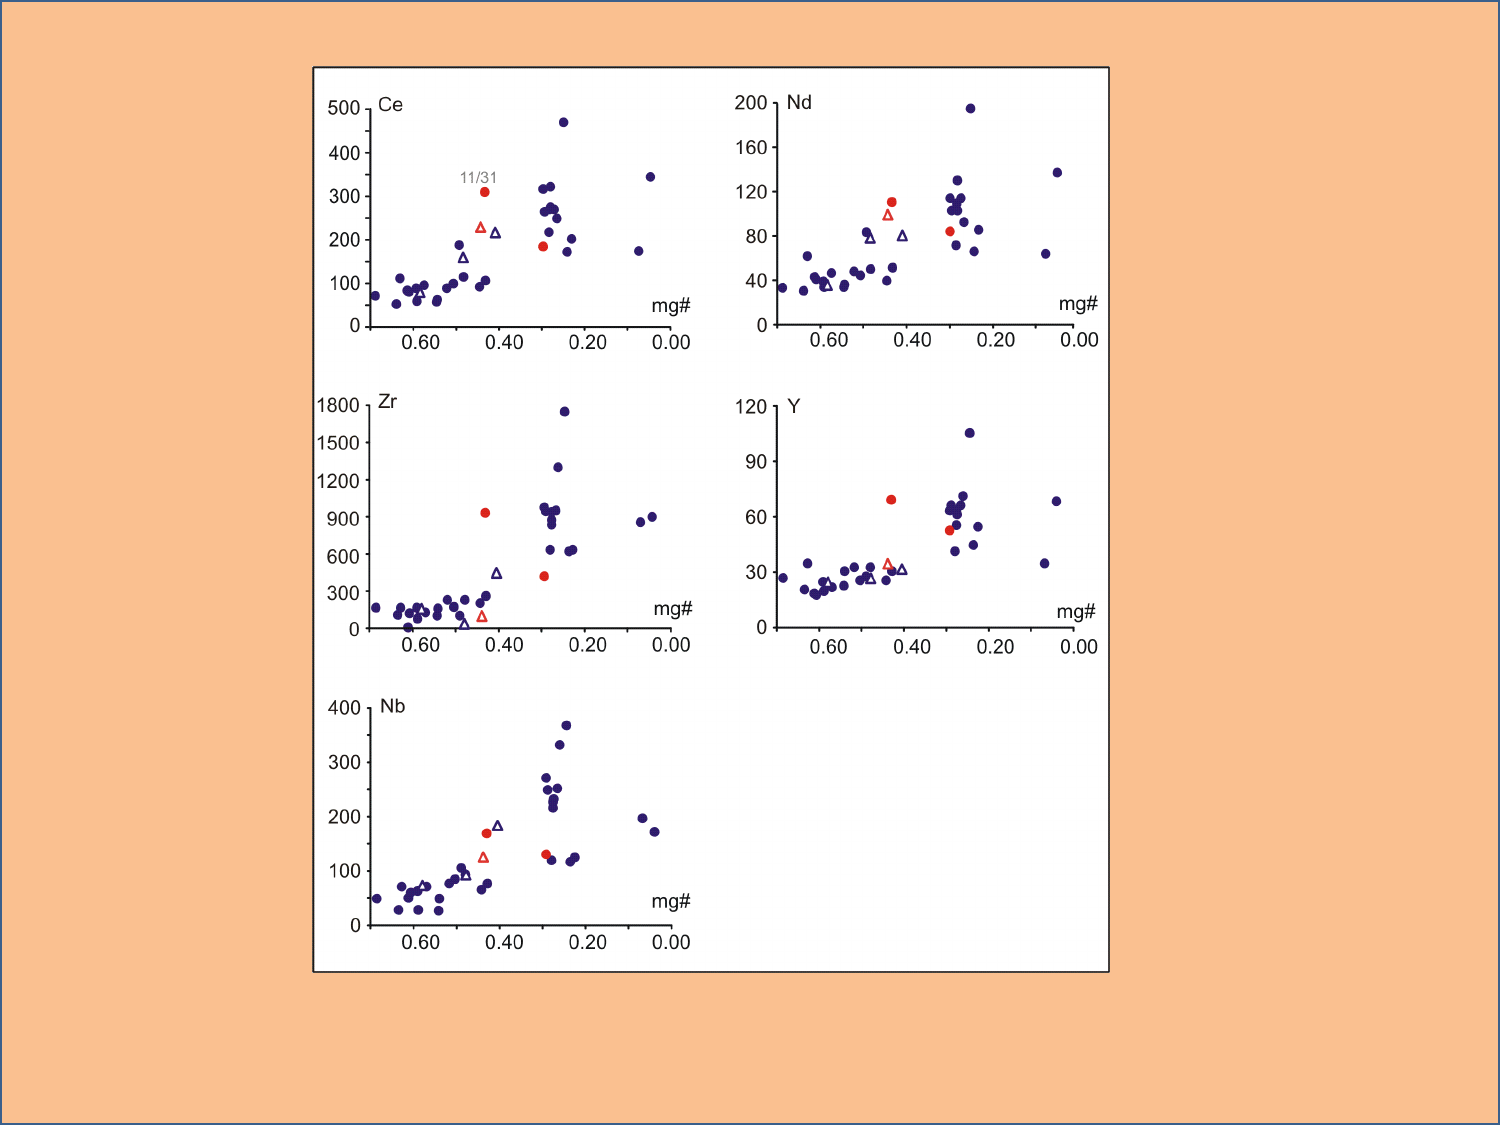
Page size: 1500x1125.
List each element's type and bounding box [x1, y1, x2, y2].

text_box [0, 0, 1500, 1125]
picture [312, 66, 1110, 973]
